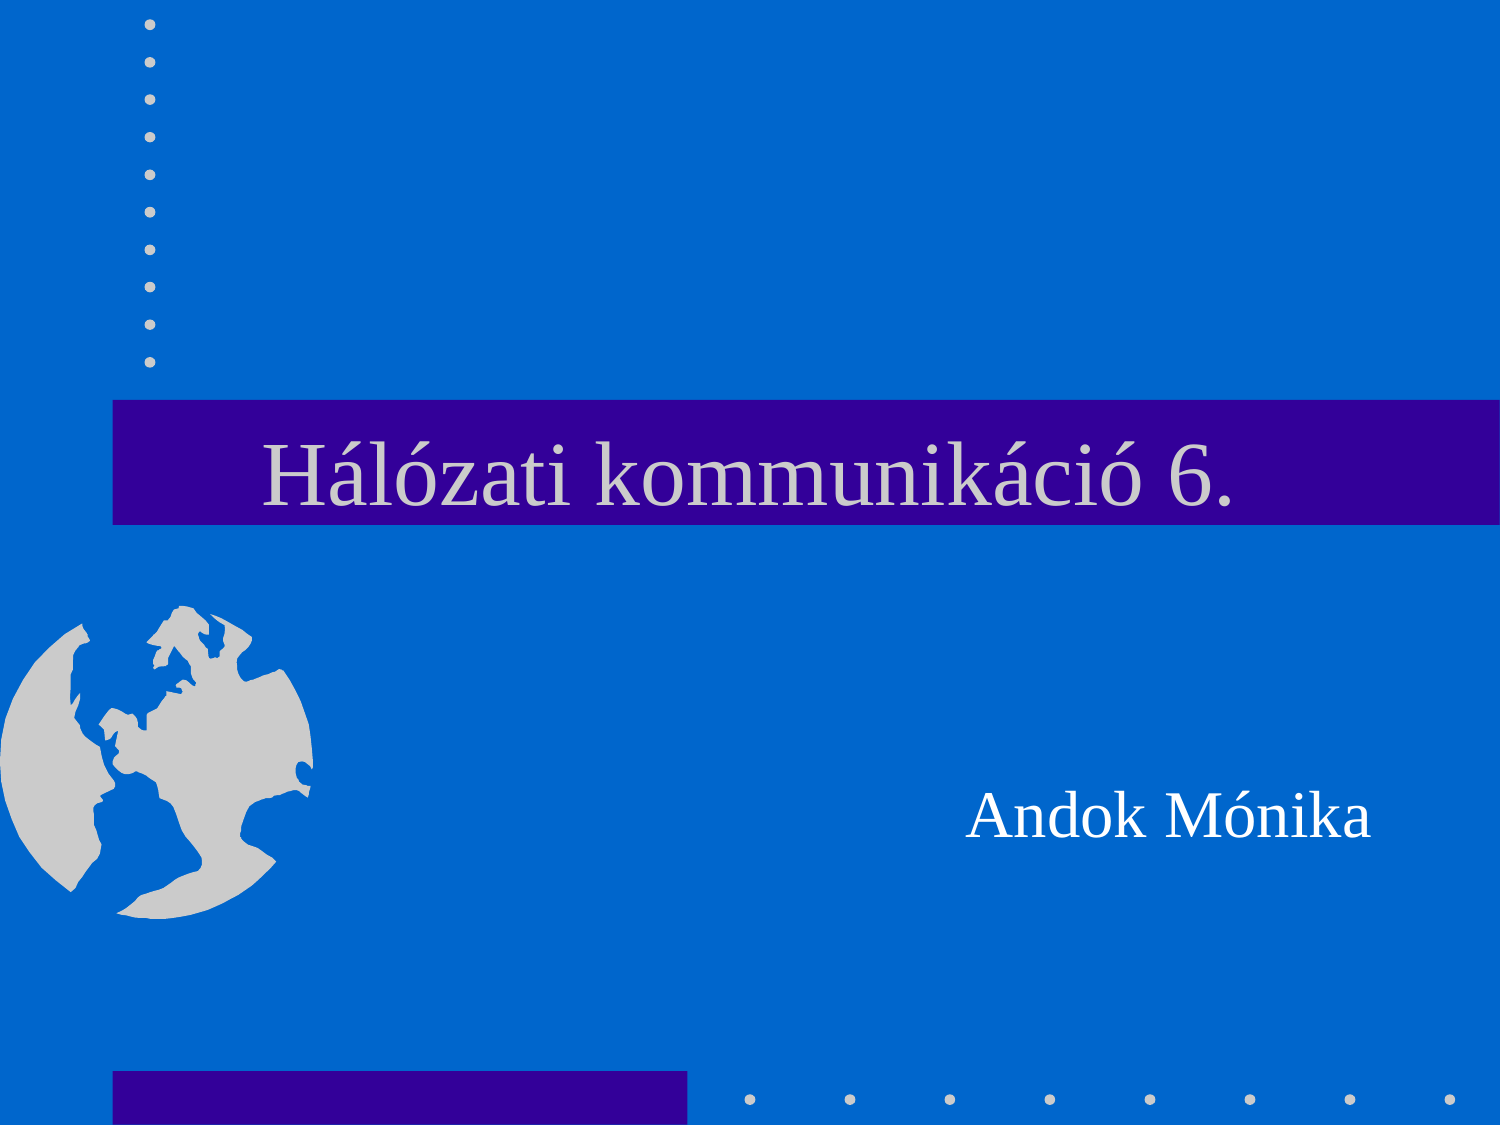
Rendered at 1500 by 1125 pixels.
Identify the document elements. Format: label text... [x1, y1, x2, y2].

subtitle Andok Mónika [337, 763, 1388, 963]
title Hálózati kommunikáció 6. [112, 374, 1388, 563]
